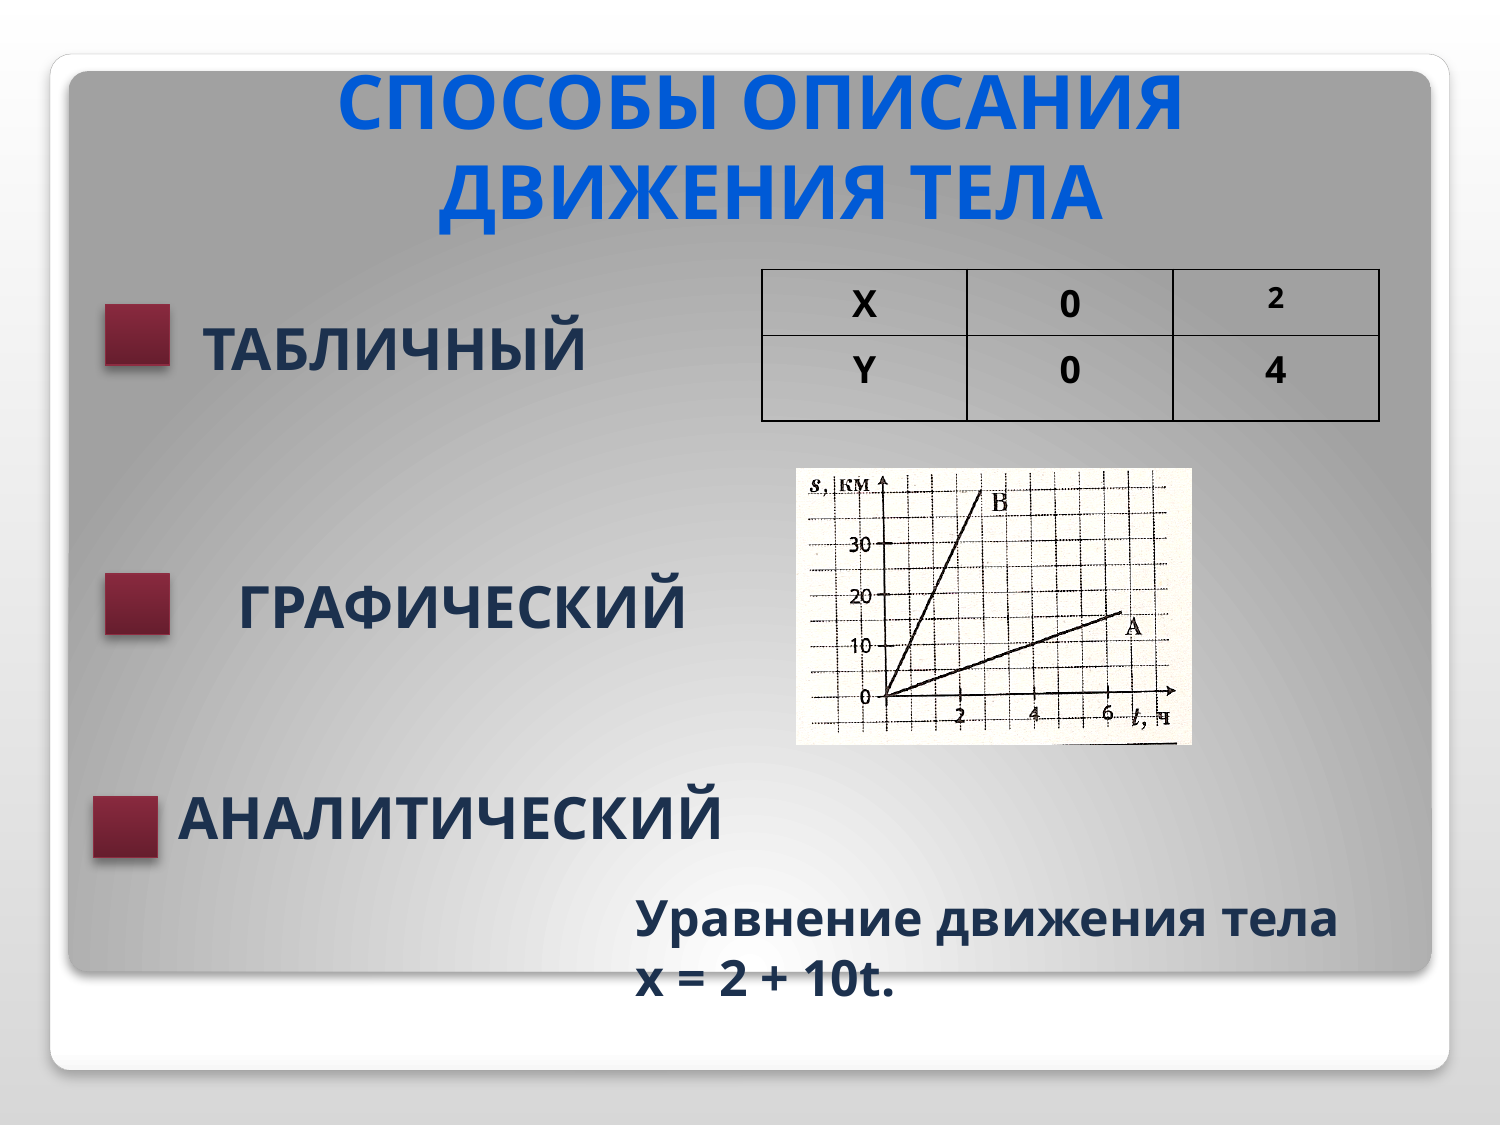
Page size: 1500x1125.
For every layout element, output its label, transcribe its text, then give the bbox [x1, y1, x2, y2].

table_cell 0 [968, 336, 1172, 420]
text_box СПОСОБЫ ОПИСАНИЯ ДВИЖЕНИЯ ТЕЛА [234, 46, 1289, 242]
text_box [105, 573, 170, 635]
text_box [93, 796, 158, 858]
text_box [105, 304, 170, 366]
table_cell 4 [1174, 336, 1378, 420]
text_box Уравнение движения тела х = 2 + 10t. [621, 878, 1430, 1014]
table_header 2 [1174, 270, 1378, 335]
table_header X [763, 270, 966, 335]
picture [796, 468, 1192, 745]
text_box АНАЛИТИЧЕСКИЙ [163, 773, 797, 859]
text_box ГРАФИЧЕСКИЙ [222, 562, 774, 648]
text_box ТАБЛИЧНЫЙ [187, 304, 739, 390]
table_cell Y [763, 336, 966, 420]
table_header 0 [968, 270, 1172, 335]
